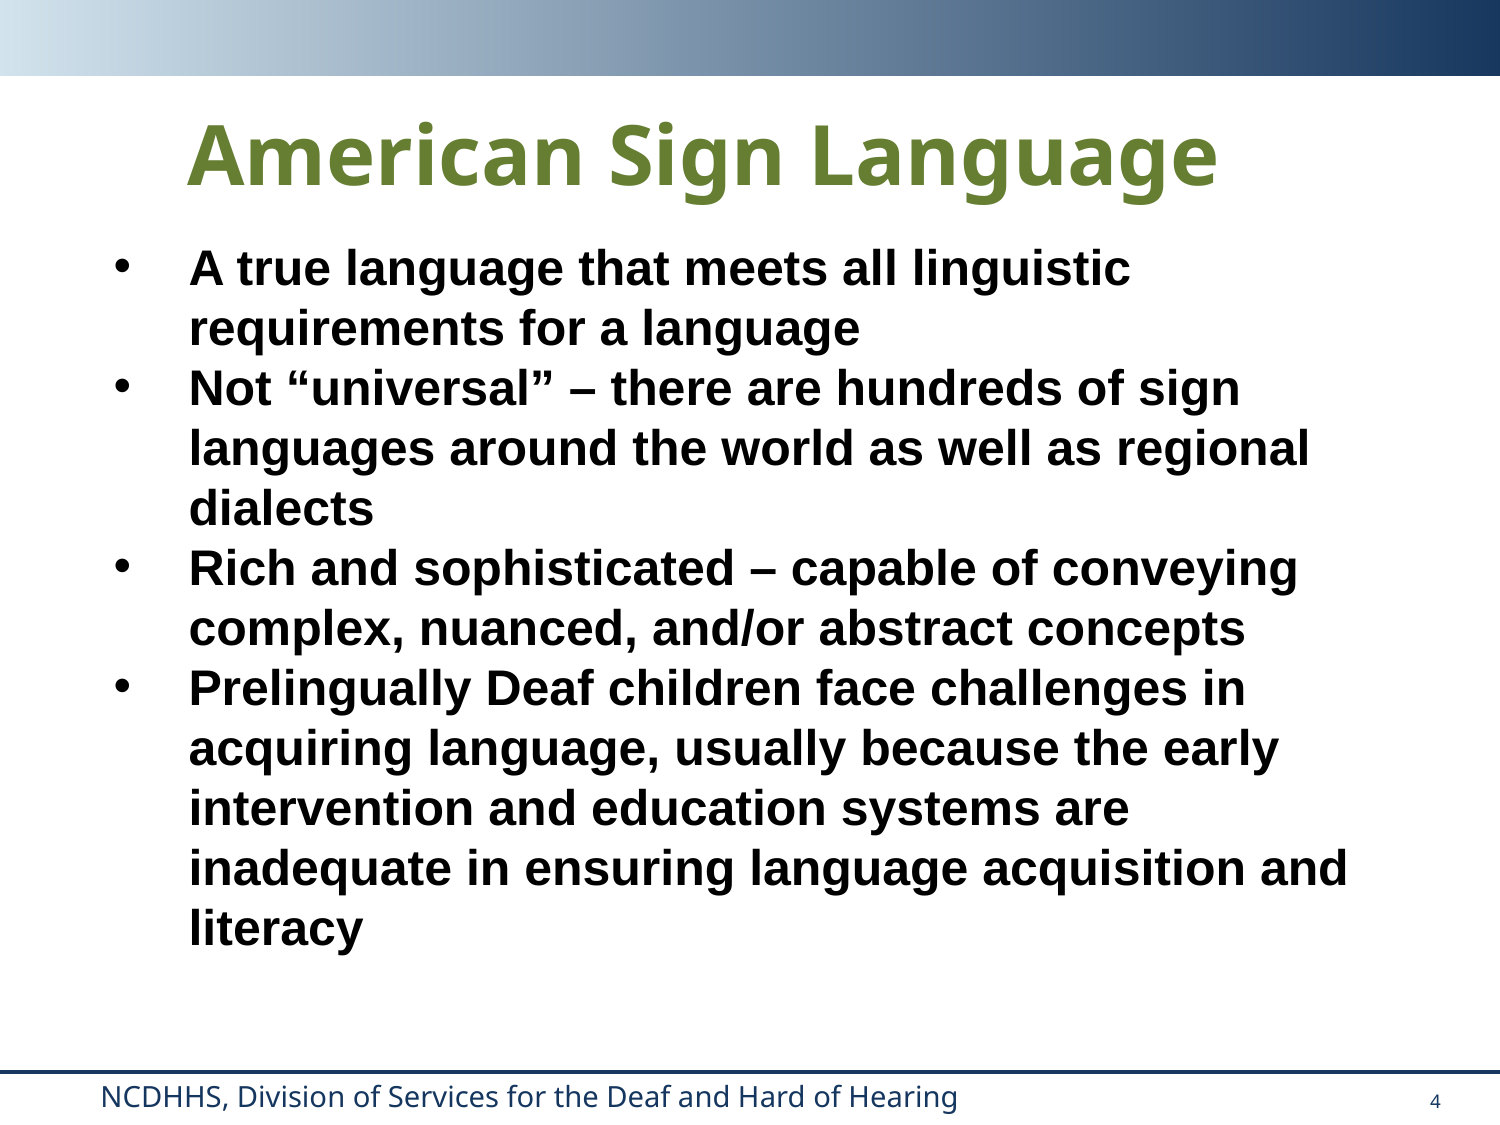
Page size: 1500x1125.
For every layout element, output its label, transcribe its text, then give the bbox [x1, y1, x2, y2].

text_box American Sign Language [0, 75, 1454, 228]
text_box A true language that meets all linguistic requirements for a language Not “universal” – there are hundreds of sign languages around the world as well as regional dialects Rich and sophisticated – capable of conveying complex, nuanced, and/or abstract concepts Prelingually Deaf children face challenges in acquiring language, usually because the early intervention and education systems are inadequate in ensuring language acquisition and literacy [98, 227, 1375, 963]
